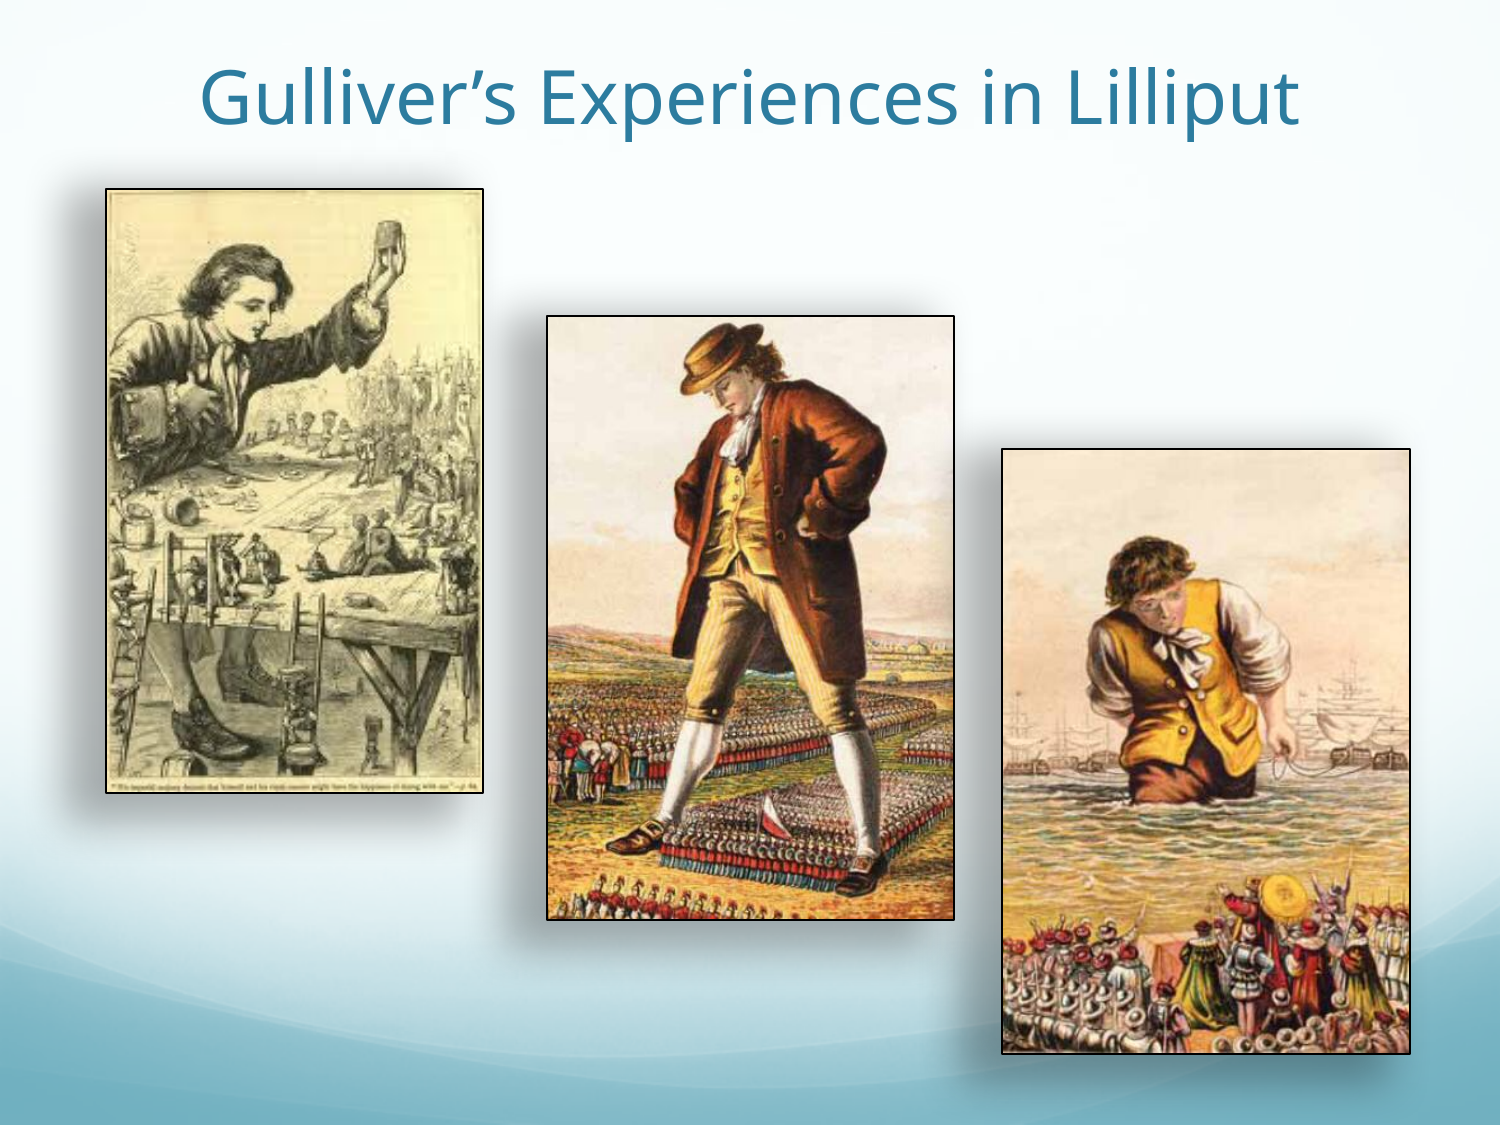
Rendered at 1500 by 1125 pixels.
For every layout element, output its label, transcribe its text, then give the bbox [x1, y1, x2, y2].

title Gulliver’s Experiences in Lilliput [90, 17, 1410, 148]
picture [547, 316, 954, 920]
picture [1002, 449, 1410, 1054]
picture [106, 188, 483, 793]
